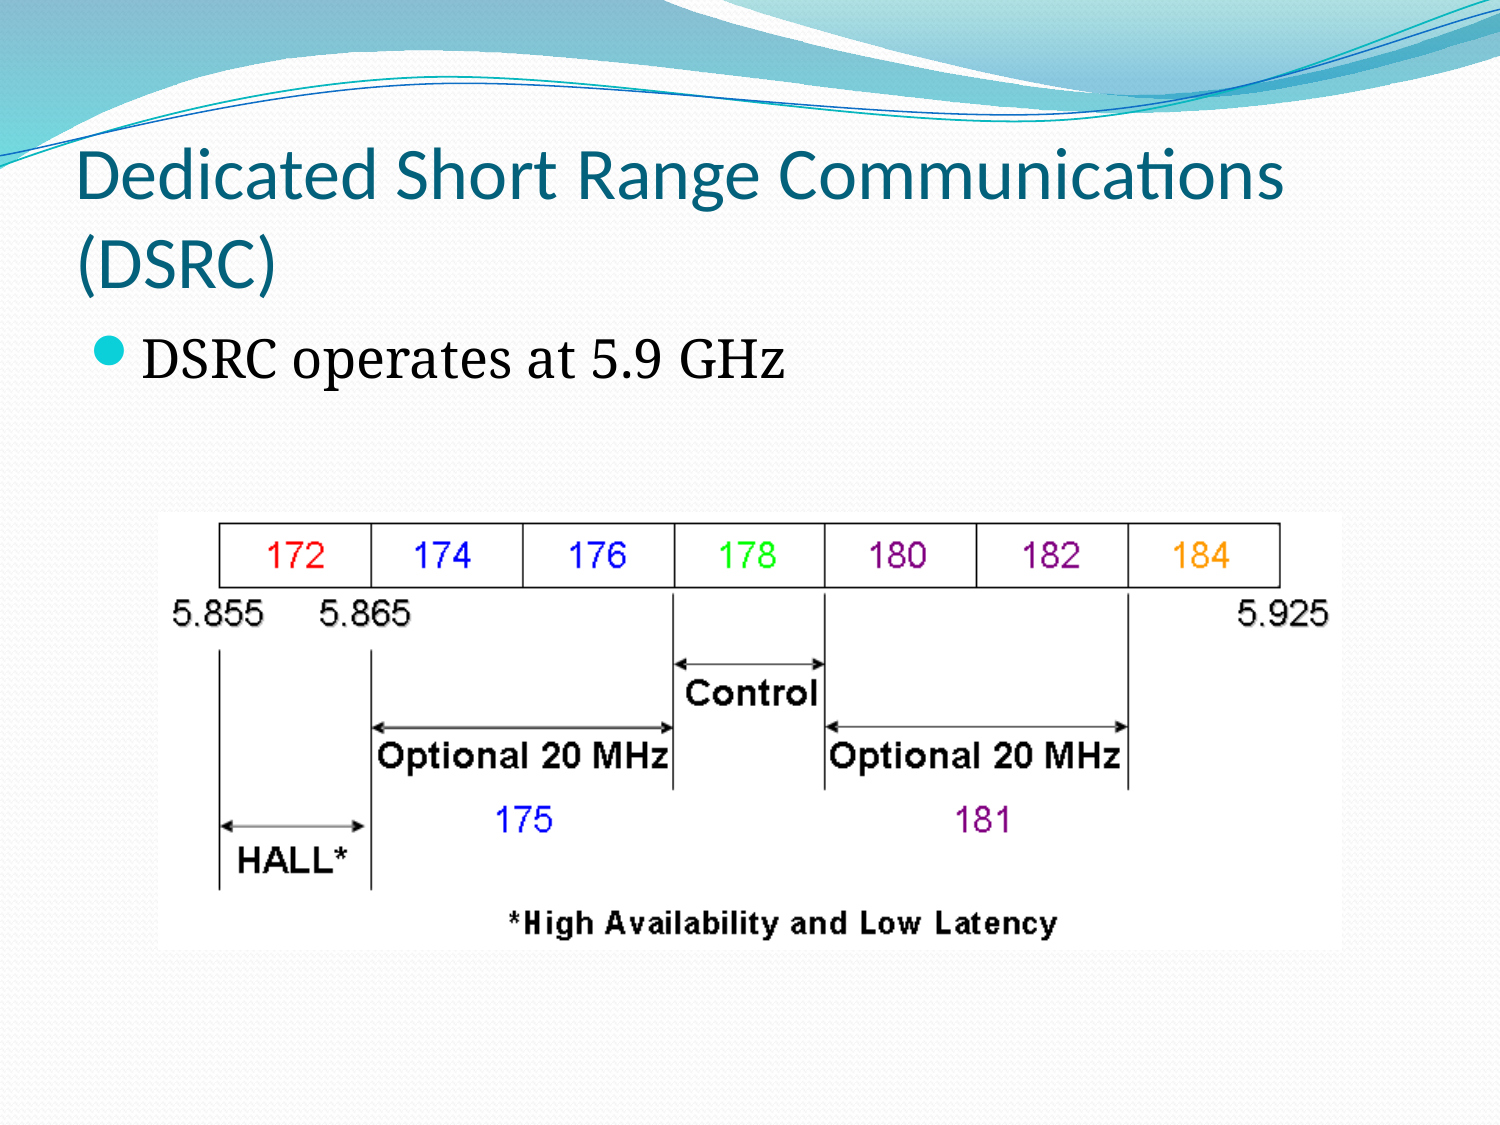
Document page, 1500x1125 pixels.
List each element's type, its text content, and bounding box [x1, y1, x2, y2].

picture [158, 512, 1342, 951]
list DSRC operates at 5.9 GHz [75, 317, 1425, 1038]
title Dedicated Short Range Communications (DSRC) [75, 115, 1425, 303]
